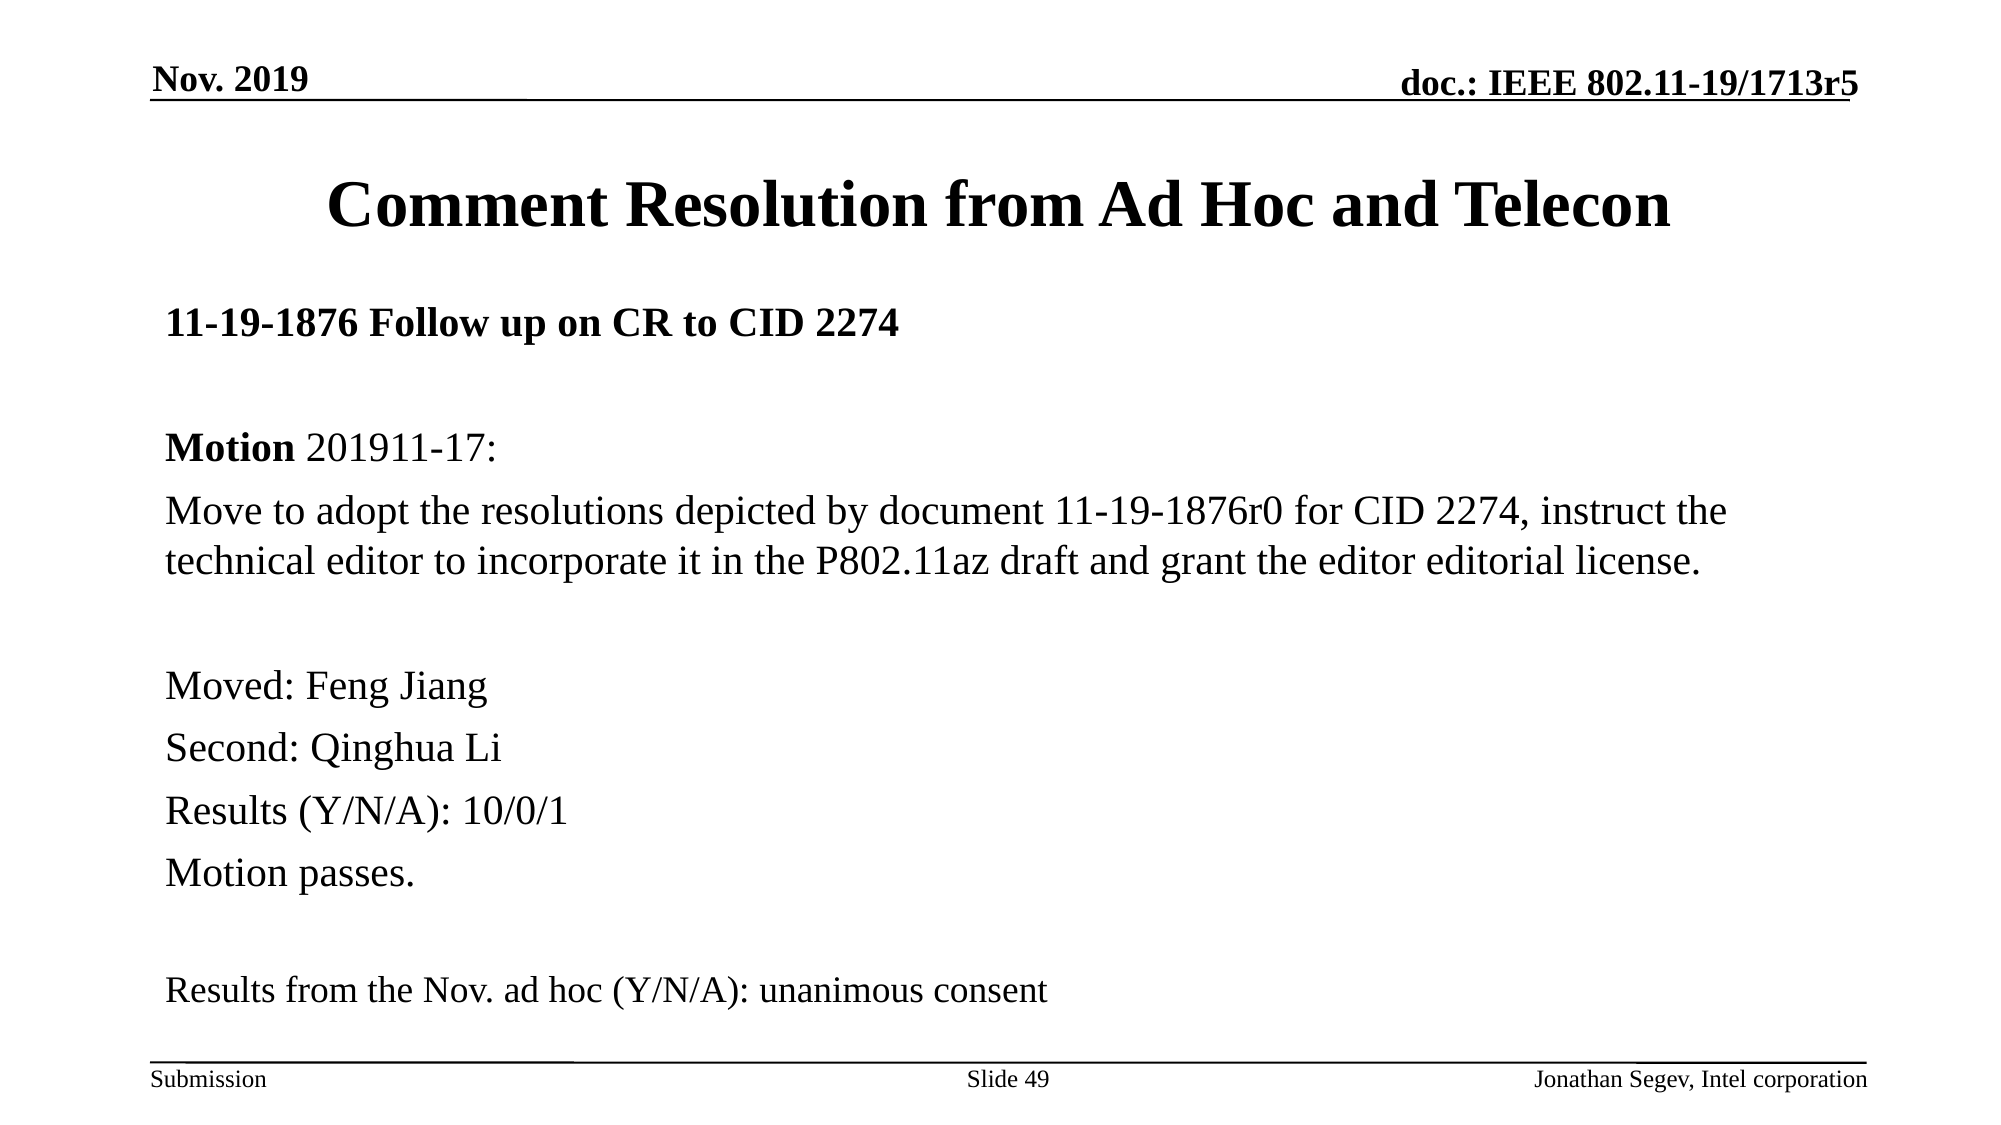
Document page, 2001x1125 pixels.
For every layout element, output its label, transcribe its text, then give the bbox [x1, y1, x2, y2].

list 11-19-1876 Follow up on CR to CID 2274 Motion 201911-17: Move to adopt the resolutions depicted by document 11-19-1876r0 for CID 2274, instruct the technical editor to incorporate it in the P802.11az draft and grant the editor editorial license. Moved: Feng Jiang Second: Qinghua Li Results (Y/N/A): 10/0/1 Motion passes. Results from the Nov. ad hoc (Y/N/A): unanimous consent [149, 286, 1850, 1000]
slide_number Slide 49 [950, 1061, 1067, 1123]
title Comment Resolution from Ad Hoc and Telecon [149, 112, 1850, 286]
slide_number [152, 54, 563, 100]
footer Jonathan Segev, Intel corporation [1171, 1061, 1869, 1093]
